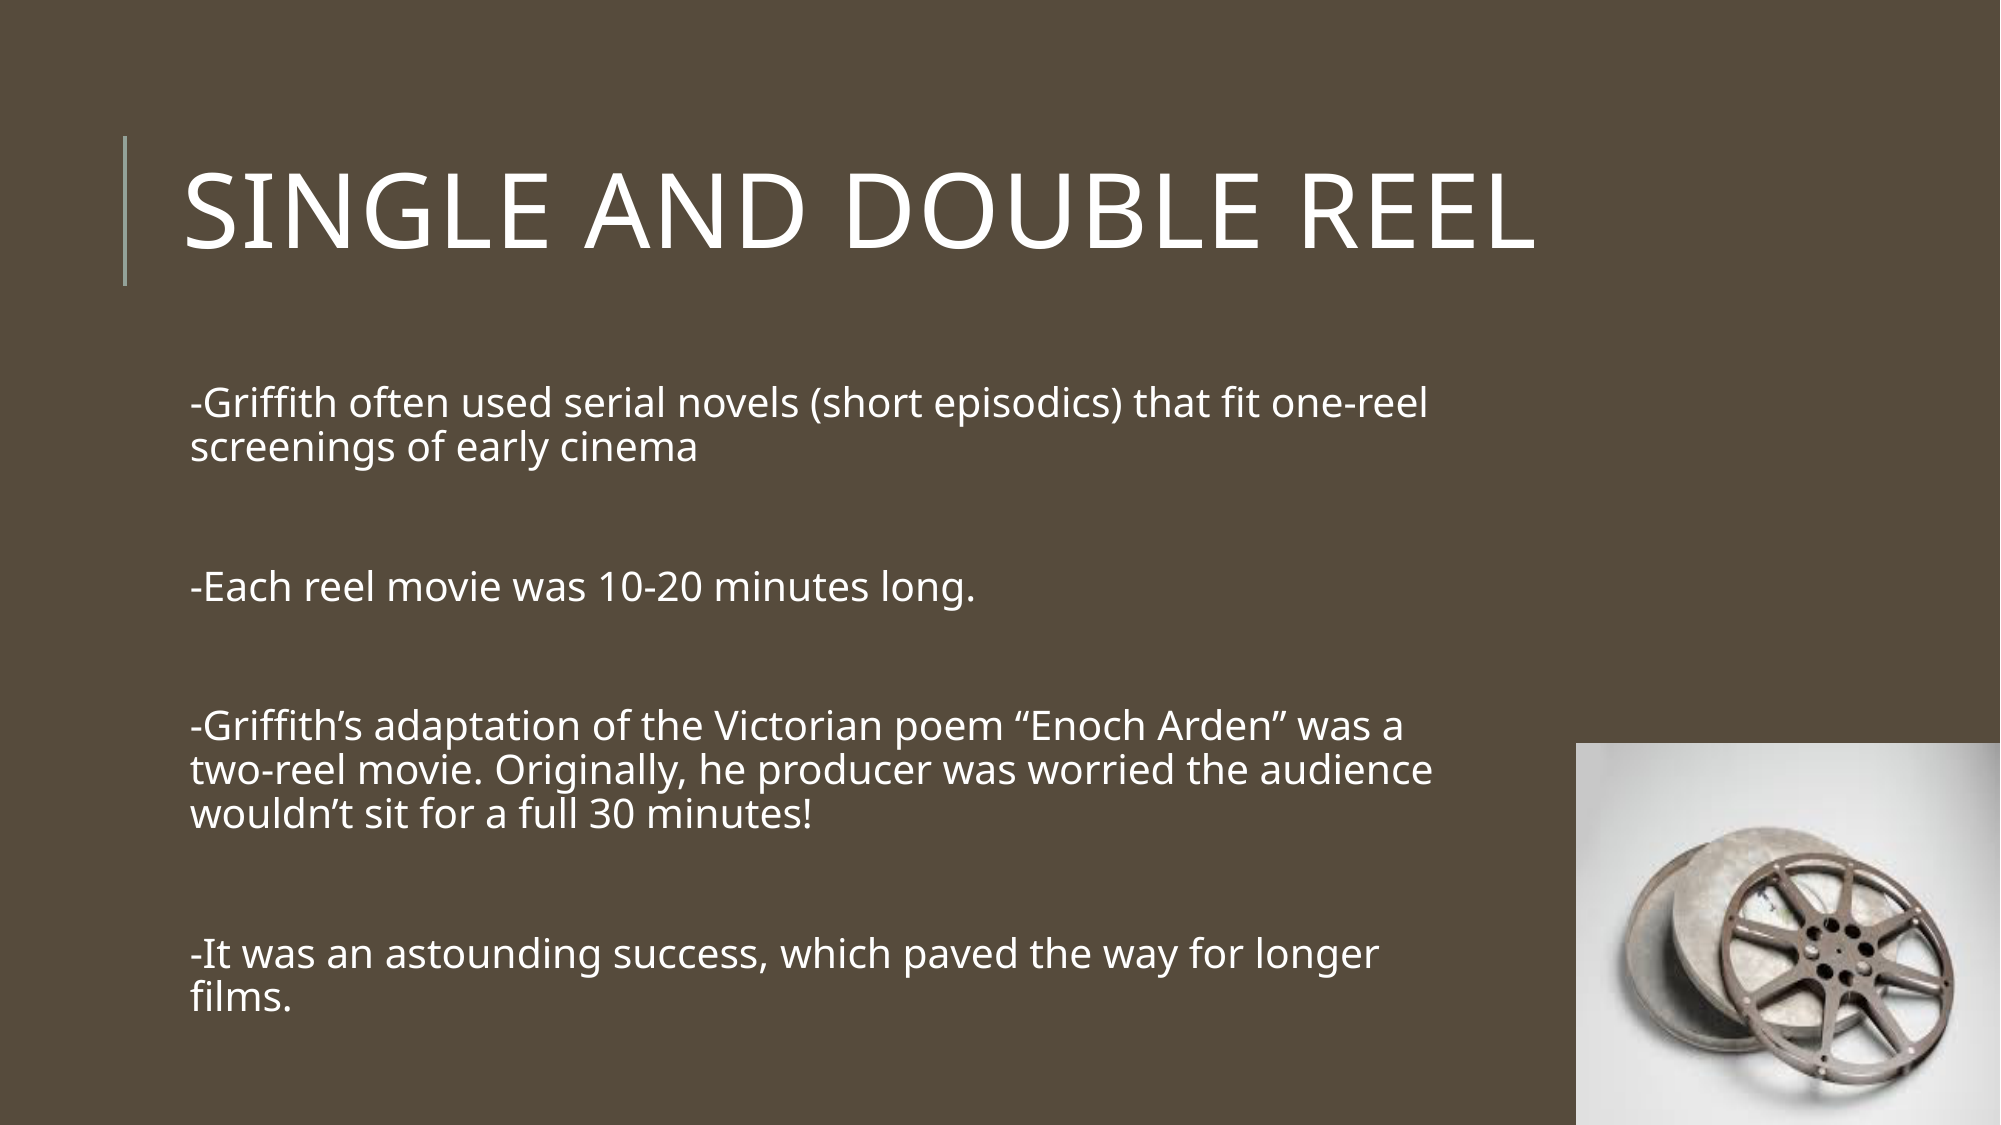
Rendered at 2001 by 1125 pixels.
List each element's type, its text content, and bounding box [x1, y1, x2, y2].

title Single anD DOUBLE REEL [168, 96, 1899, 342]
picture [1576, 743, 2000, 1125]
list -Griffith often used serial novels (short episodics) that fit one-reel screenings of early cinema -Each reel movie was 10-20 minutes long. -Griffith’s adaptation of the Victorian poem “Enoch Arden” was a two-reel movie. Originally, he producer was worried the audience wouldn’t sit for a full 30 minutes! -It was an astounding success, which paved the way for longer films. [168, 375, 1452, 1035]
